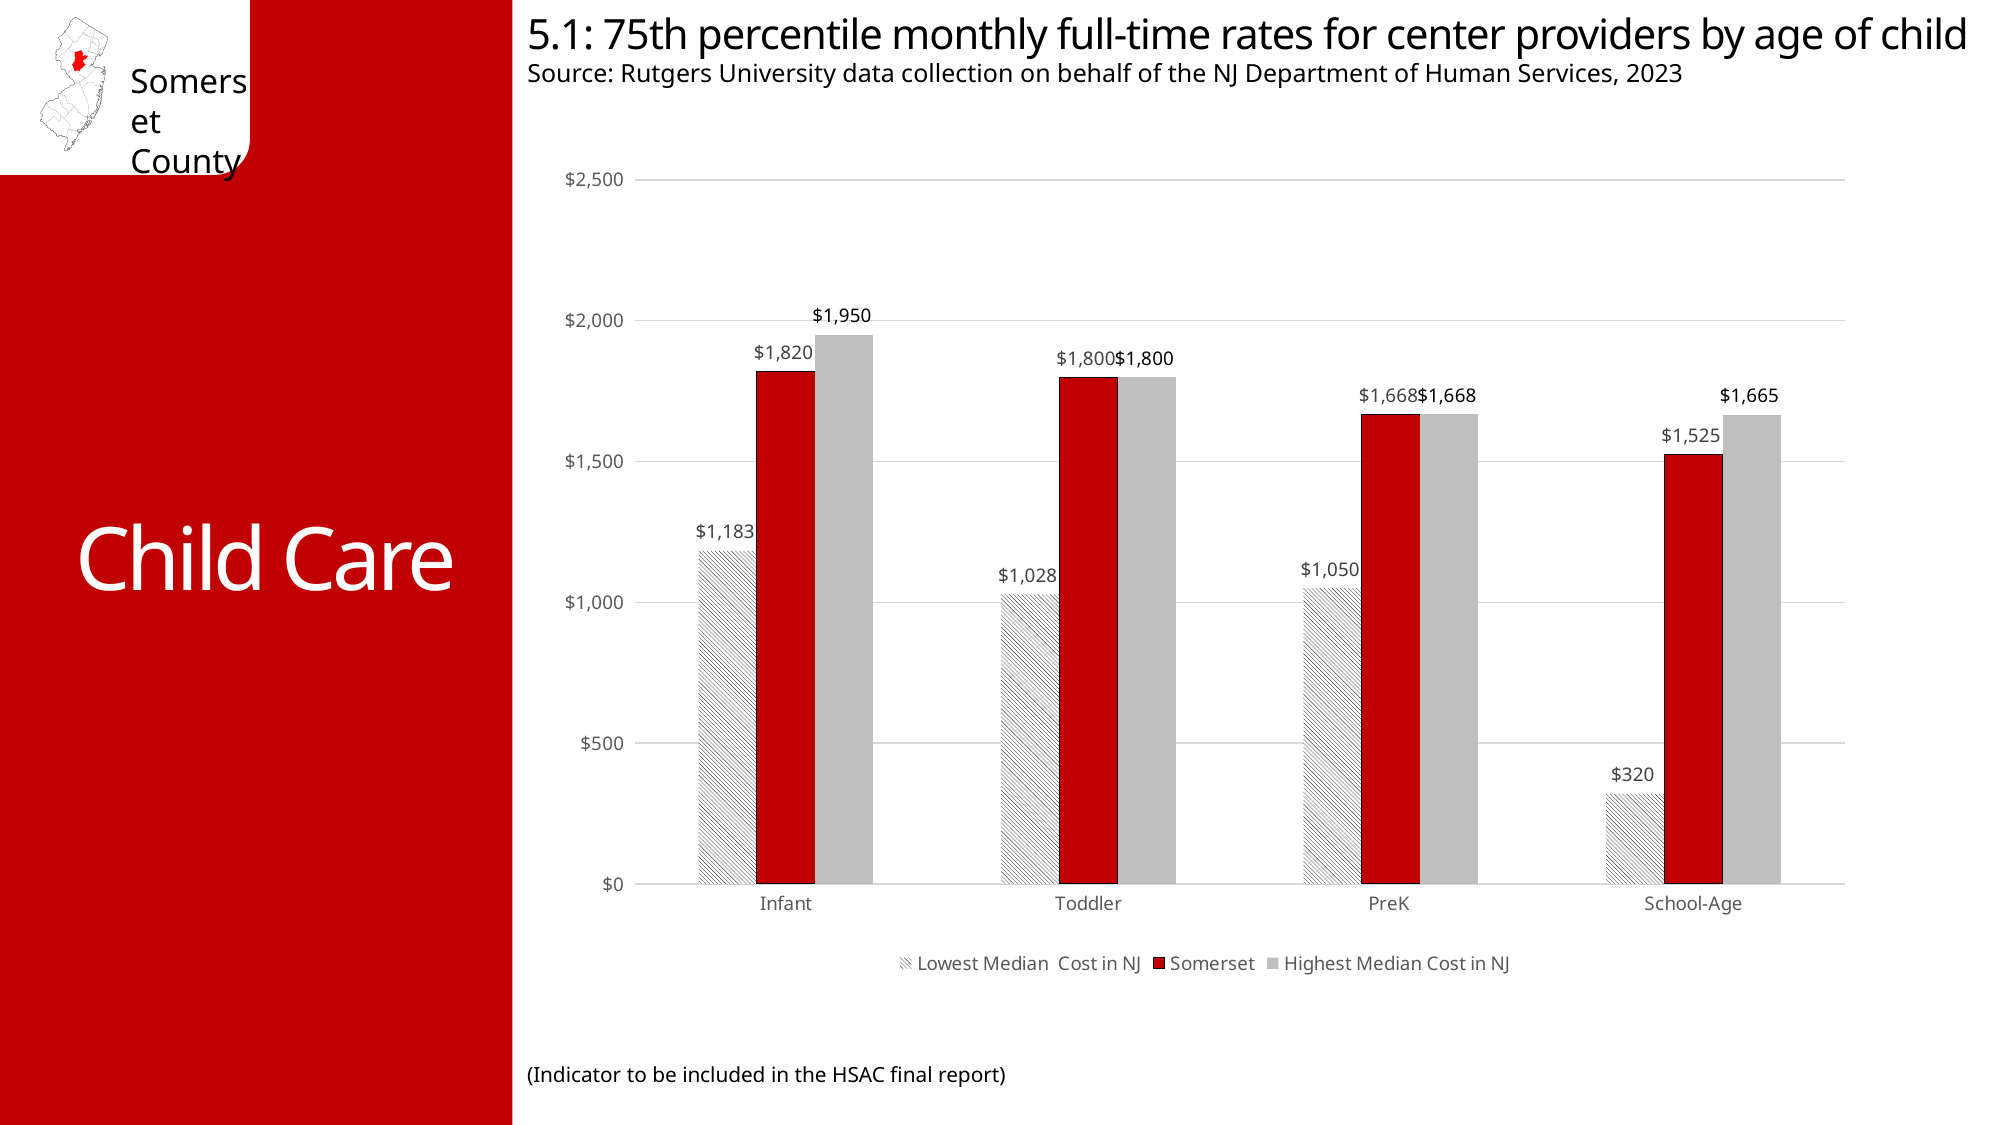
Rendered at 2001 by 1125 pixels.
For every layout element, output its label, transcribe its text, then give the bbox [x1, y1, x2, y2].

text_box Child Care [0, 112, 533, 1013]
picture [40, 17, 108, 112]
text_box (Indicator to be included in the HSAC final report) [512, 1043, 1937, 1105]
chart [537, 149, 1872, 983]
text_box Source: Rutgers University data collection on behalf of the NJ Department of Human Services, 2023 [512, 50, 1891, 95]
text_box 5.1: 75th percentile monthly full-time rates for center providers by age of child [512, 0, 1992, 65]
